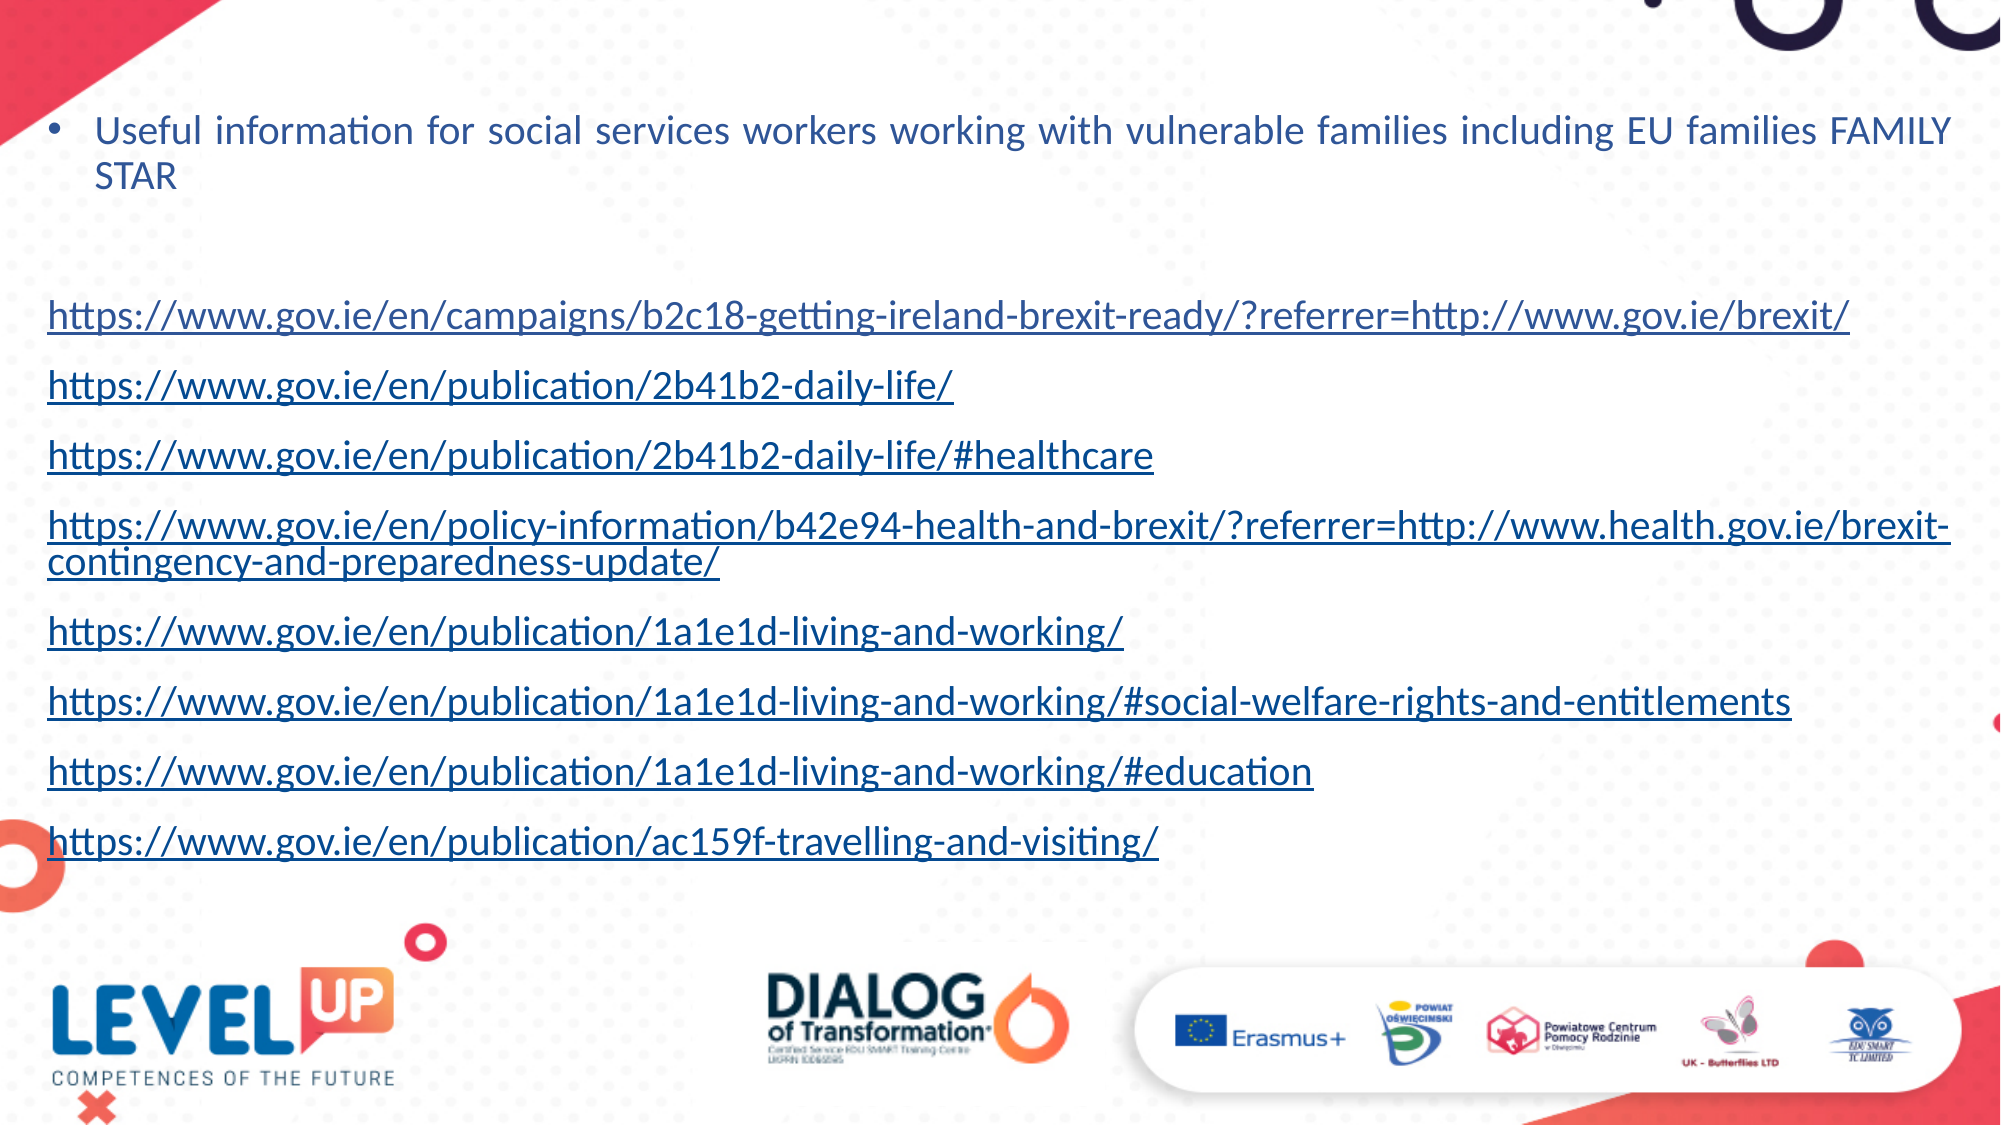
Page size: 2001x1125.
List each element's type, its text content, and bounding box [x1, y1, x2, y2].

picture [0, 0, 2001, 1125]
text_box Useful information for social services workers working with vulnerable families including EU families FAMILY STAR https://www.gov.ie/en/campaigns/b2c18-getting-ireland-brexit-ready/?referrer=http://www.gov.ie/brexit/ https://www.gov.ie/en/publication/2b41b2-daily-life/ https://www.gov.ie/en/publication/2b41b2-daily-life/#healthcare https://www.gov.ie/en/policy-information/b42e94-health-and-brexit/?referrer=http://www.health.gov.ie/brexit-contingency-and-preparedness-update/ https://www.gov.ie/en/publication/1a1e1d-living-and-working/ https://www.gov.ie/en/publication/1a1e1d-living-and-working/#social-welfare-rights-and-entitlements https://www.gov.ie/en/publication/1a1e1d-living-and-working/#education https://www.gov.ie/en/publication/ac159f-travelling-and-visiting/ [32, 100, 1968, 1070]
